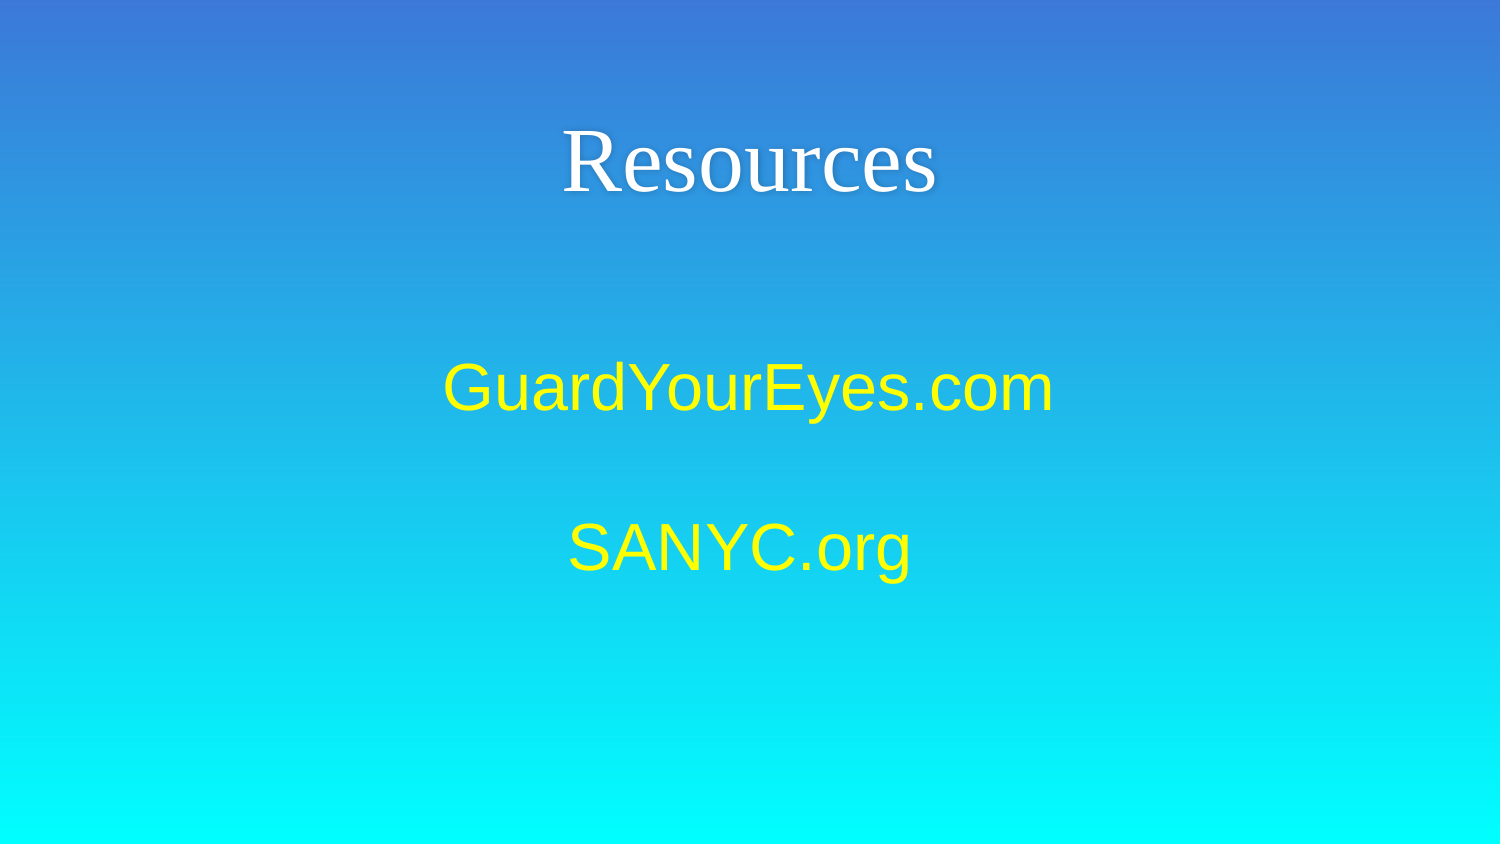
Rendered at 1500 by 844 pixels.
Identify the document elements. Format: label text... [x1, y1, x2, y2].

title Resources [75, 84, 1425, 226]
list GuardYourEyes.com SANYC.org [74, 336, 1425, 741]
